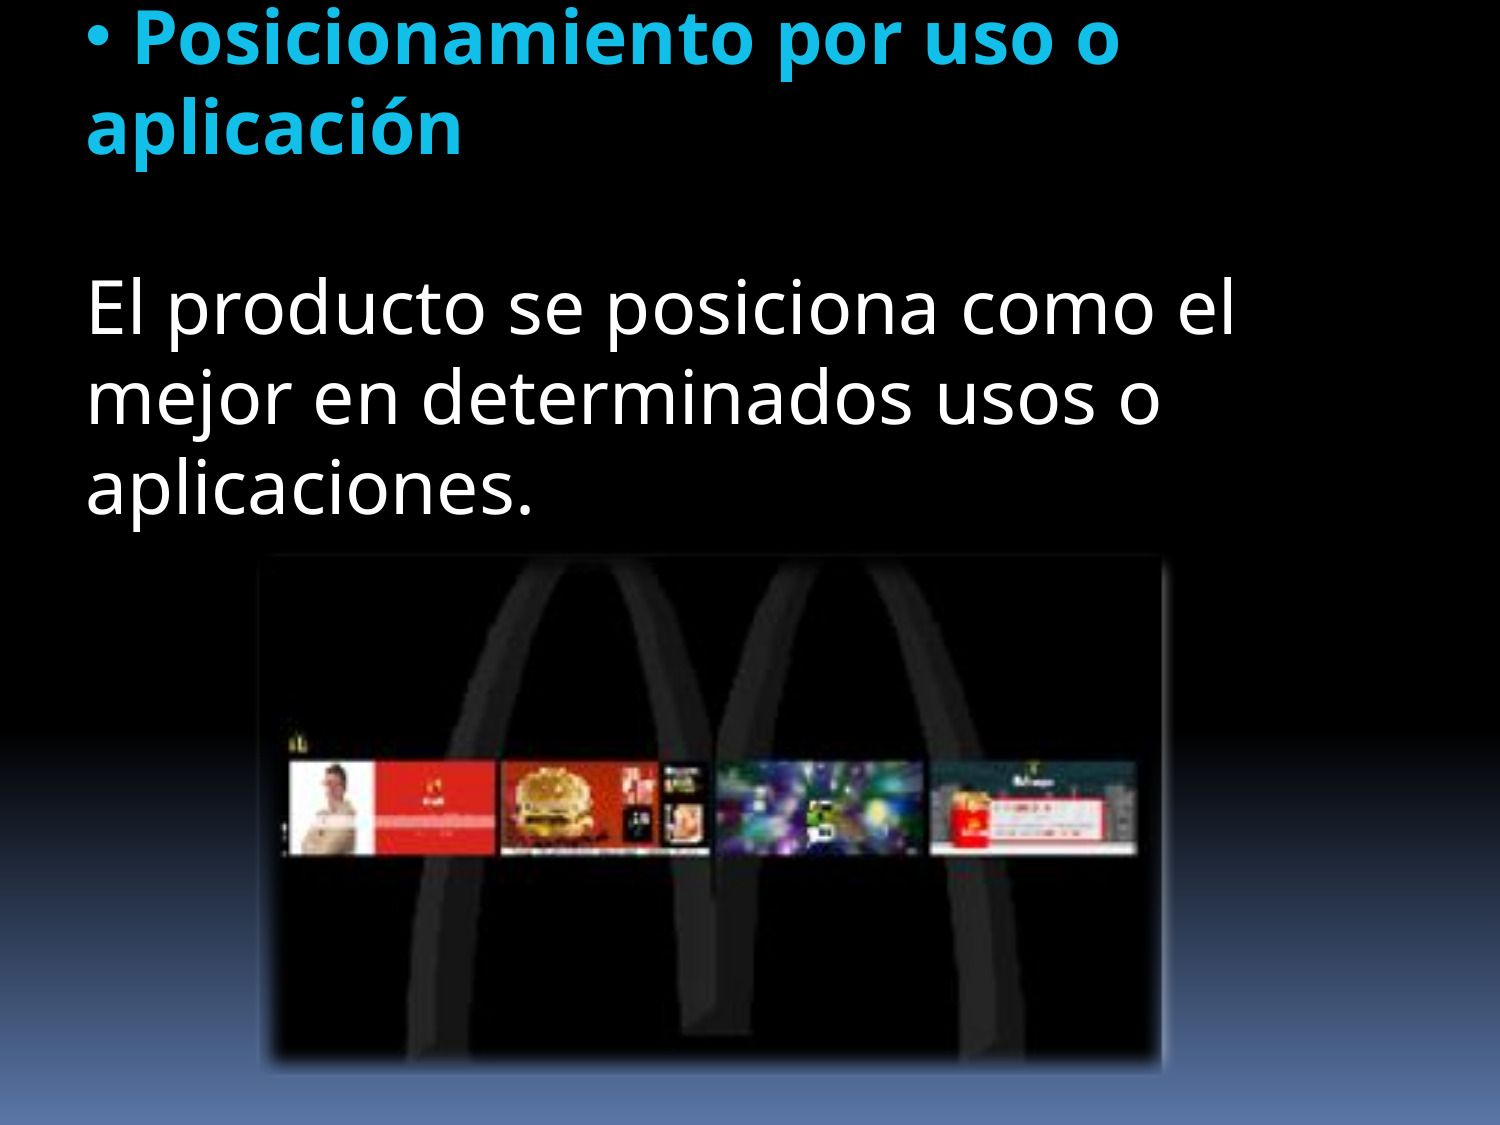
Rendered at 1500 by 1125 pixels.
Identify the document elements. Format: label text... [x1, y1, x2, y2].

picture [253, 550, 1176, 1081]
text_box Posicionamiento por uso o aplicación El producto se posiciona como el mejor en determinados usos o aplicaciones. [70, 0, 1430, 538]
